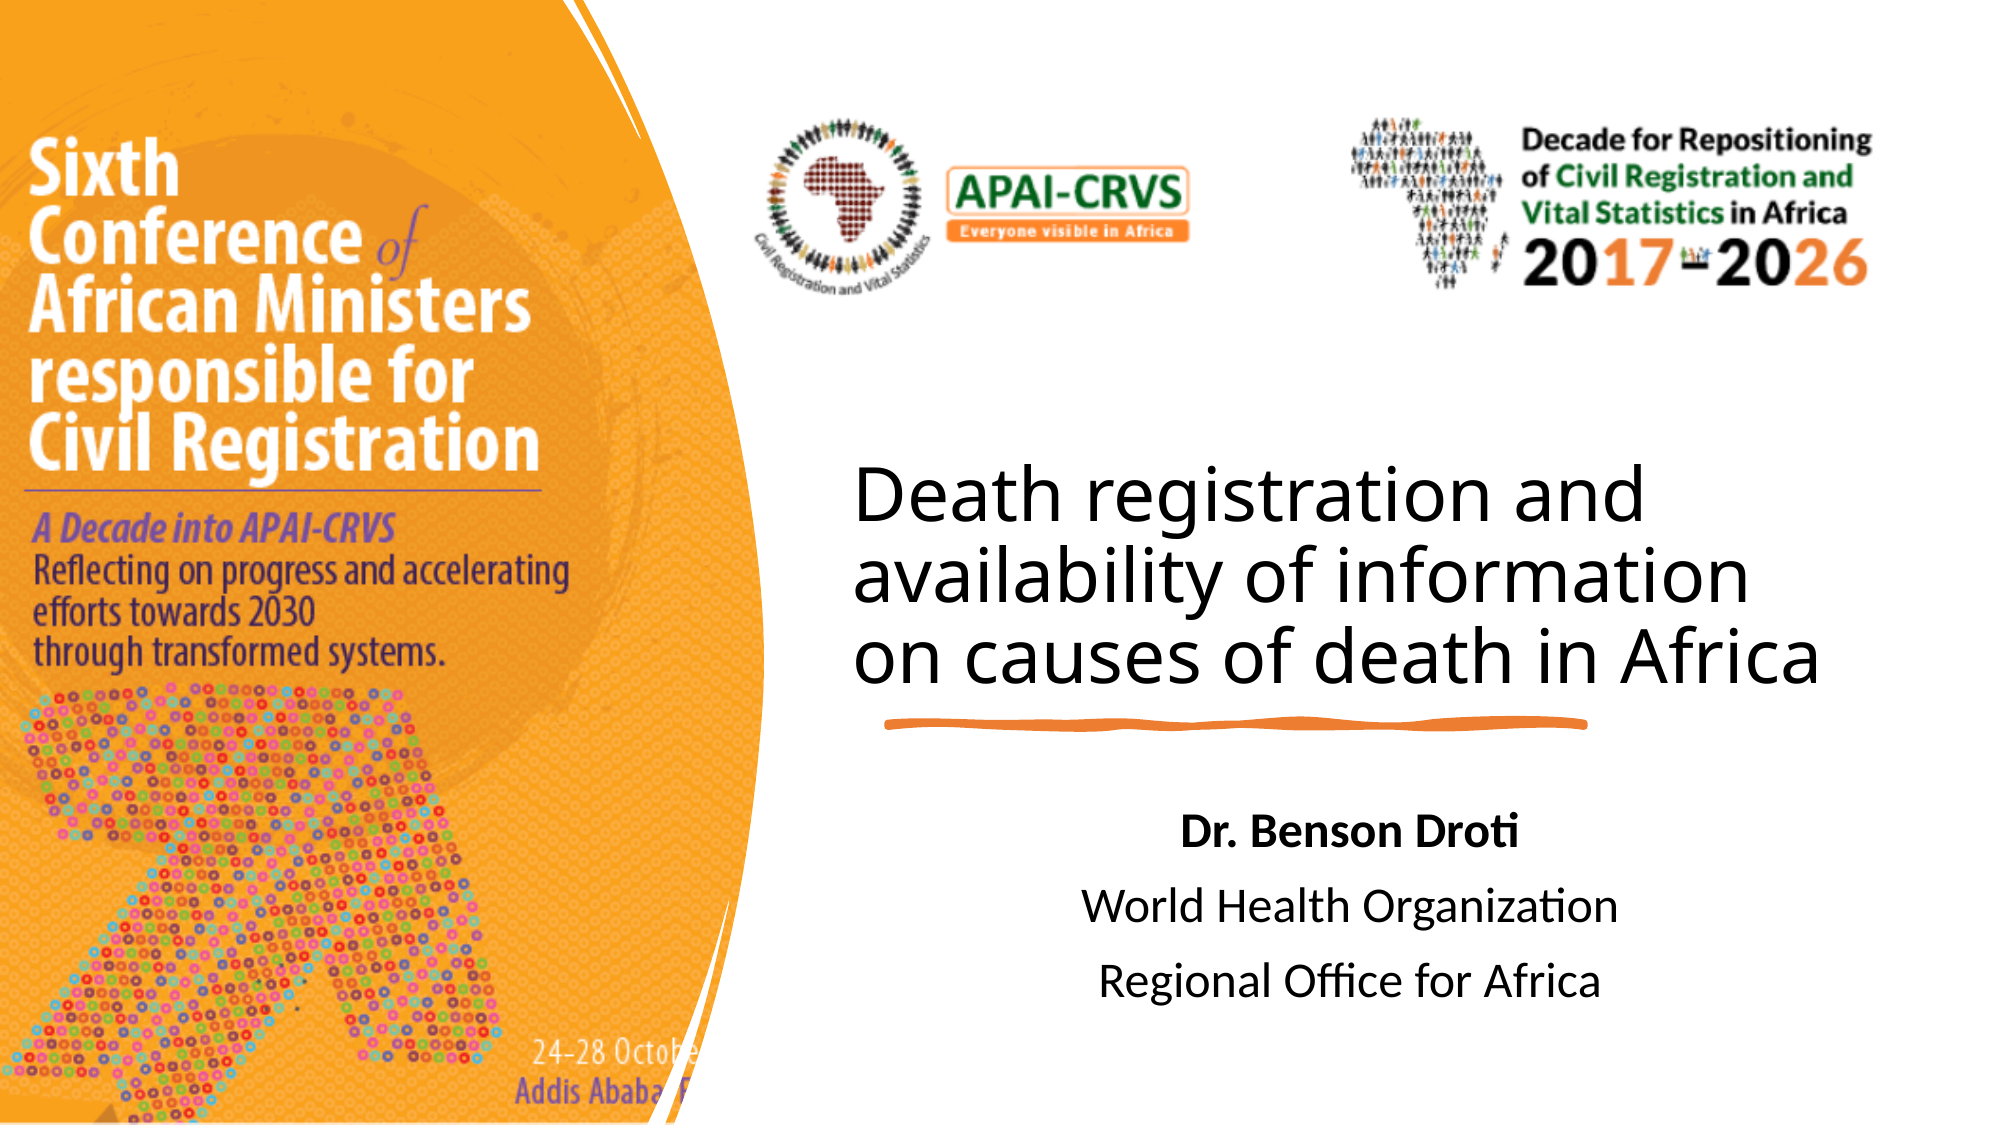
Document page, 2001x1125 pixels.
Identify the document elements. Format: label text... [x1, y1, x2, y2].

title Death registration and availability of information on causes of death in Africa [837, 303, 1863, 708]
text_box [764, 0, 2000, 1125]
picture [1350, 99, 1909, 314]
subtitle Dr. Benson Droti World Health Organization Regional Office for Africa [837, 796, 1863, 1055]
picture [0, 0, 1216, 1125]
text_box [886, 718, 1586, 730]
